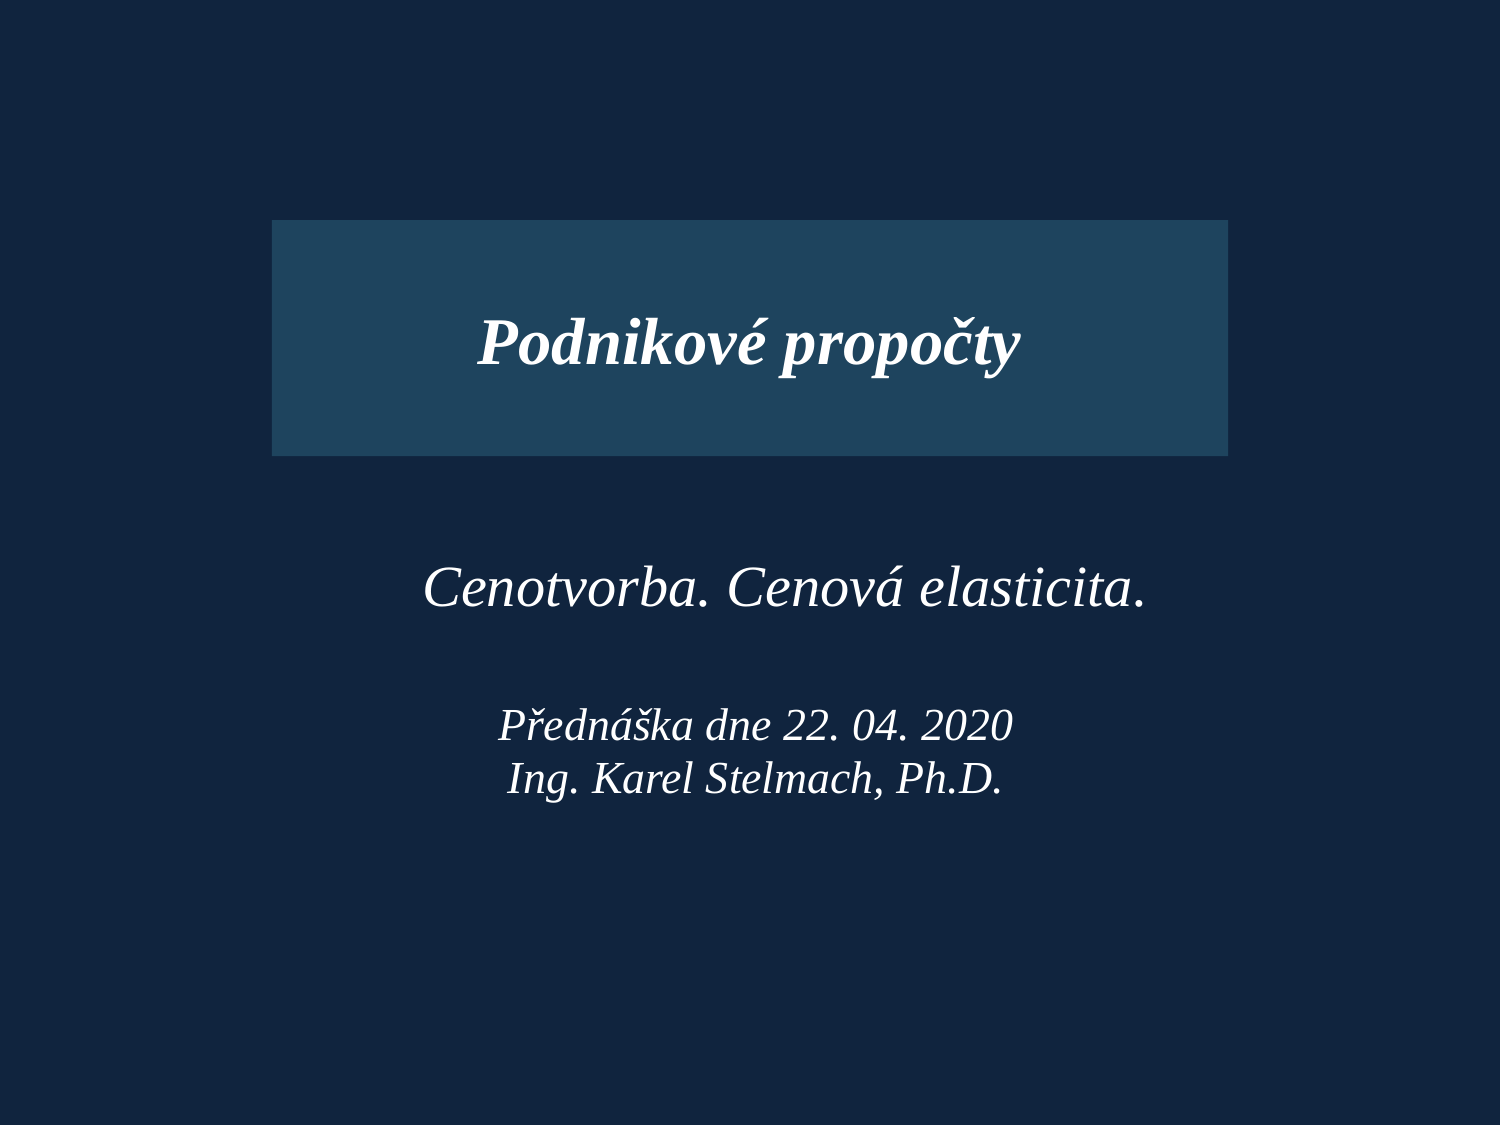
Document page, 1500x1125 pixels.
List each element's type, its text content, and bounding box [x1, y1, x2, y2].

title Podnikové propočty [271, 219, 1229, 457]
subtitle Cenotvorba. Cenová elasticita. Přednáška dne 22. 04. 2020 Ing. Karel Stelmach, Ph.D. [76, 526, 1436, 1032]
